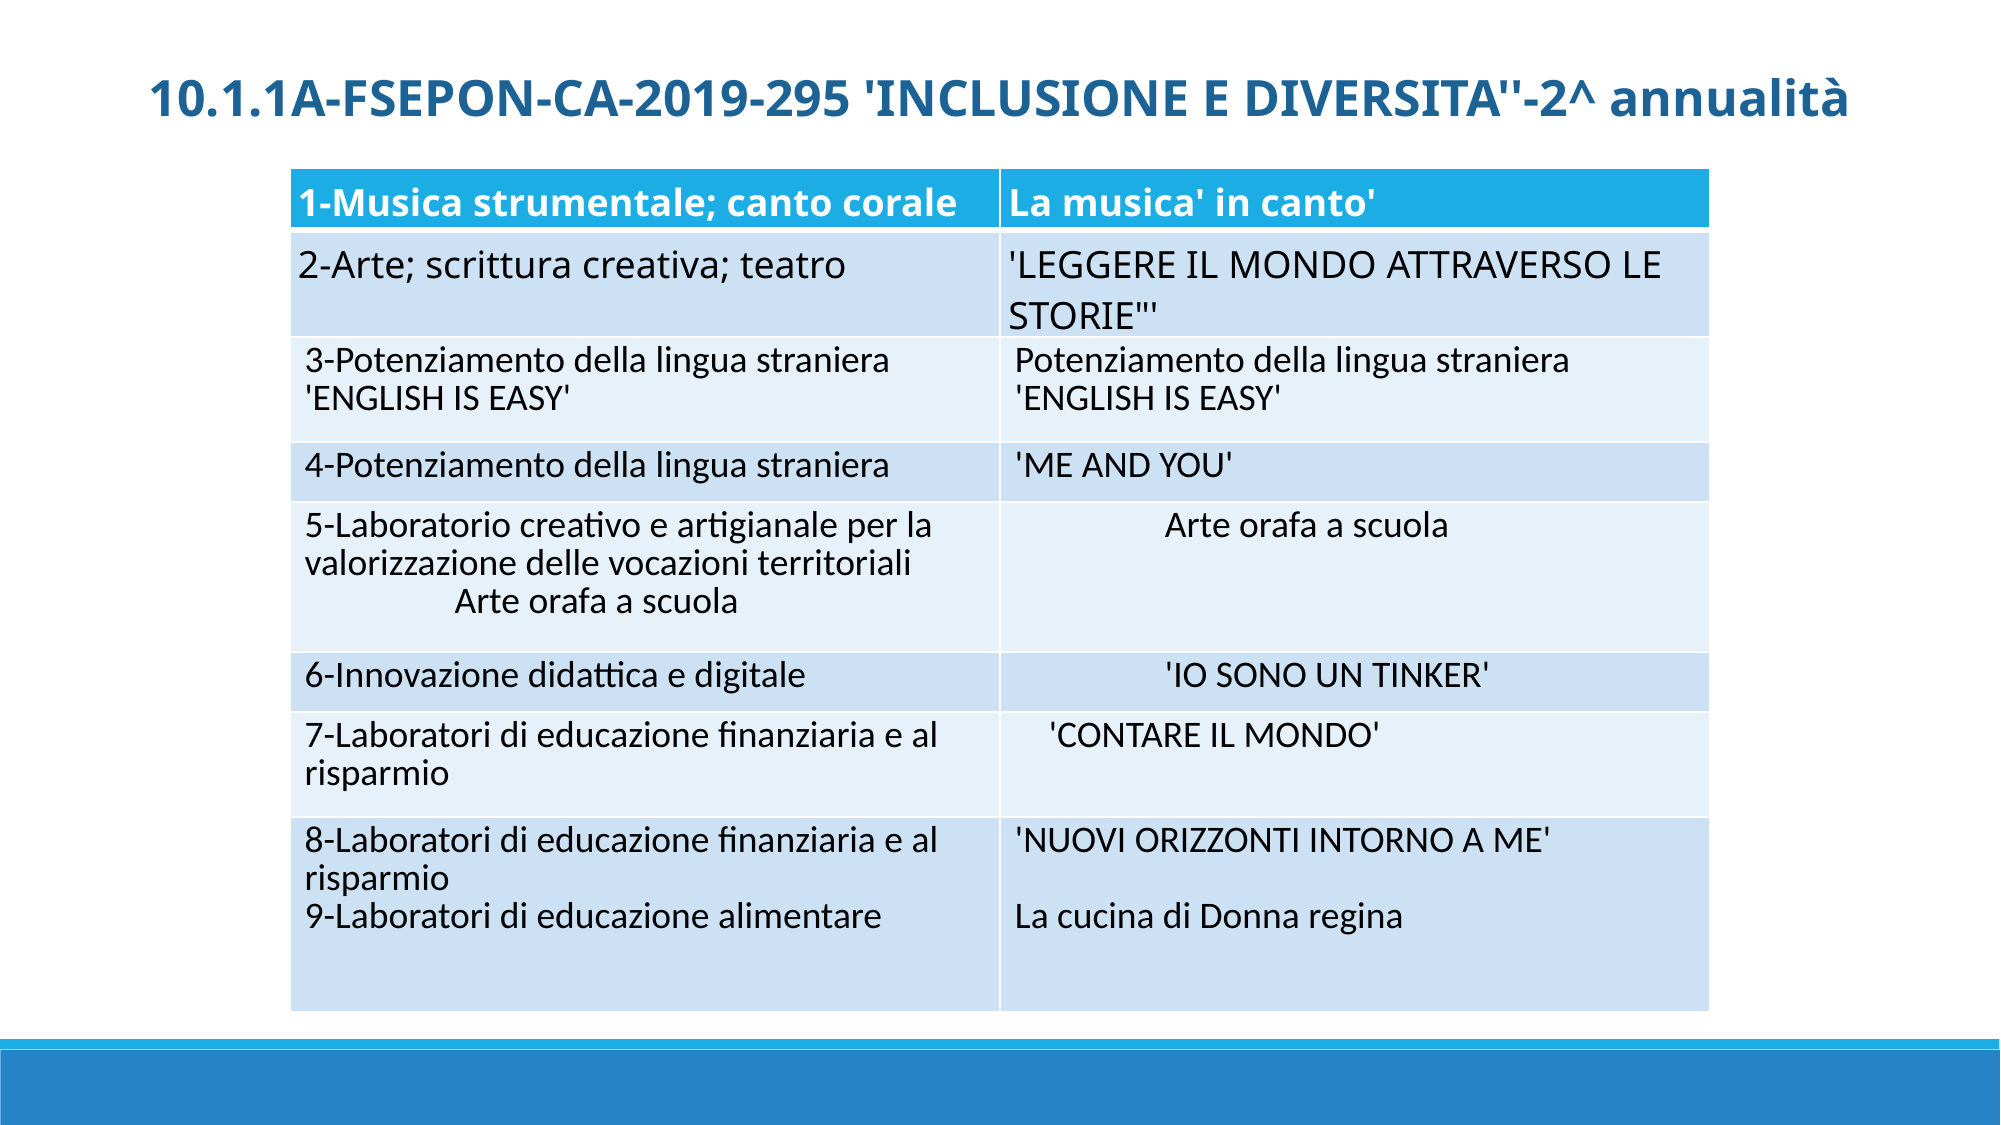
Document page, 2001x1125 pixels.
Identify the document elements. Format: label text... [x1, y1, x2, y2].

table_cell 7-Laboratori di educazione finanziaria e al risparmio [291, 713, 999, 816]
table_cell 'NUOVI ORIZZONTI INTORNO A ME' La cucina di Donna regina [1001, 818, 1709, 1011]
table_cell 3-Potenziamento della lingua straniera 'ENGLISH IS EASY' [291, 338, 999, 441]
table_cell Arte orafa a scuola [1001, 503, 1709, 651]
table_cell 2-Arte; scrittura creativa; teatro [291, 233, 999, 336]
table_header La musica' in canto' [1001, 169, 1709, 227]
table_cell 8-Laboratori di educazione finanziaria e al risparmio 9-Laboratori di educazione alimentare [291, 818, 999, 1011]
table_header 1-Musica strumentale; canto corale [291, 169, 999, 227]
table_cell 4-Potenziamento della lingua straniera [291, 443, 999, 501]
table_cell 'ME AND YOU' [1001, 443, 1709, 501]
table_cell 'CONTARE IL MONDO' [1001, 713, 1709, 816]
table_cell 'LEGGERE IL MONDO ATTRAVERSO LE STORIE"' [1001, 233, 1709, 336]
text_box 10.1.1A-FSEPON-CA-2019-295 'INCLUSIONE E DIVERSITA''-2^ annualità [41, 59, 1958, 239]
table_cell Potenziamento della lingua straniera 'ENGLISH IS EASY' [1001, 338, 1709, 441]
table_cell 'IO SONO UN TINKER' [1001, 653, 1709, 711]
table_cell 5-Laboratorio creativo e artigianale per la valorizzazione delle vocazioni territoriali Arte orafa a scuola [291, 503, 999, 651]
table_cell 6-Innovazione didattica e digitale [291, 653, 999, 711]
